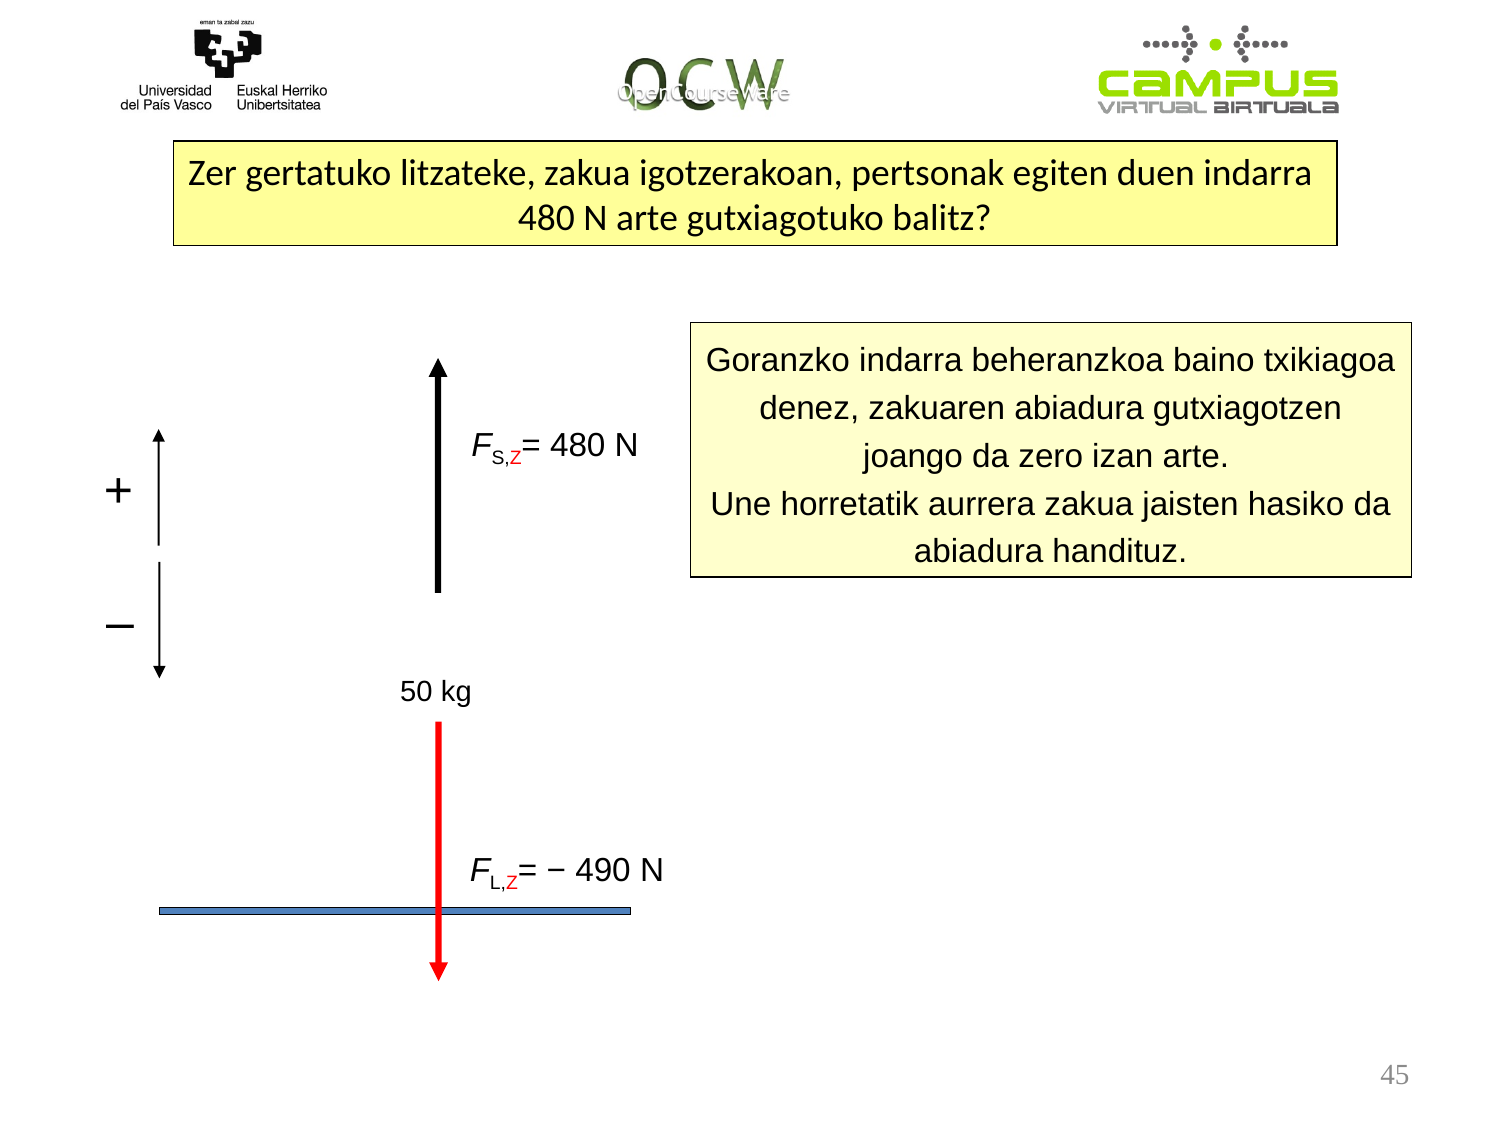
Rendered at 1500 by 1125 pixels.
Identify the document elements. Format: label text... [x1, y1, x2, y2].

text_box FS,Z= 480 N [456, 415, 654, 476]
picture [611, 28, 799, 124]
picture [112, 11, 338, 117]
text_box [439, 907, 631, 915]
slide_number 45 [1074, 1042, 1425, 1103]
text_box FL,Z= − 490 N [455, 840, 680, 901]
text_box [432, 721, 445, 982]
picture [1095, 23, 1340, 115]
text_box Goranzko indarra beheranzkoa baino txikiagoa denez, zakuaren abiadura gutxiagotzen joango da zero izan arte. Une horretatik aurrera zakua jaisten hasiko da abiadura handituz. [690, 322, 1412, 577]
text_box [159, 907, 438, 915]
text_box Zer gertatuko litzateke, zakua igotzerakoan, pertsonak egiten duen indarra 480 N arte gutxiagotuko balitz? [173, 140, 1337, 246]
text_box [88, 428, 160, 679]
text_box 50 kg [385, 664, 487, 715]
text_box [431, 358, 445, 593]
